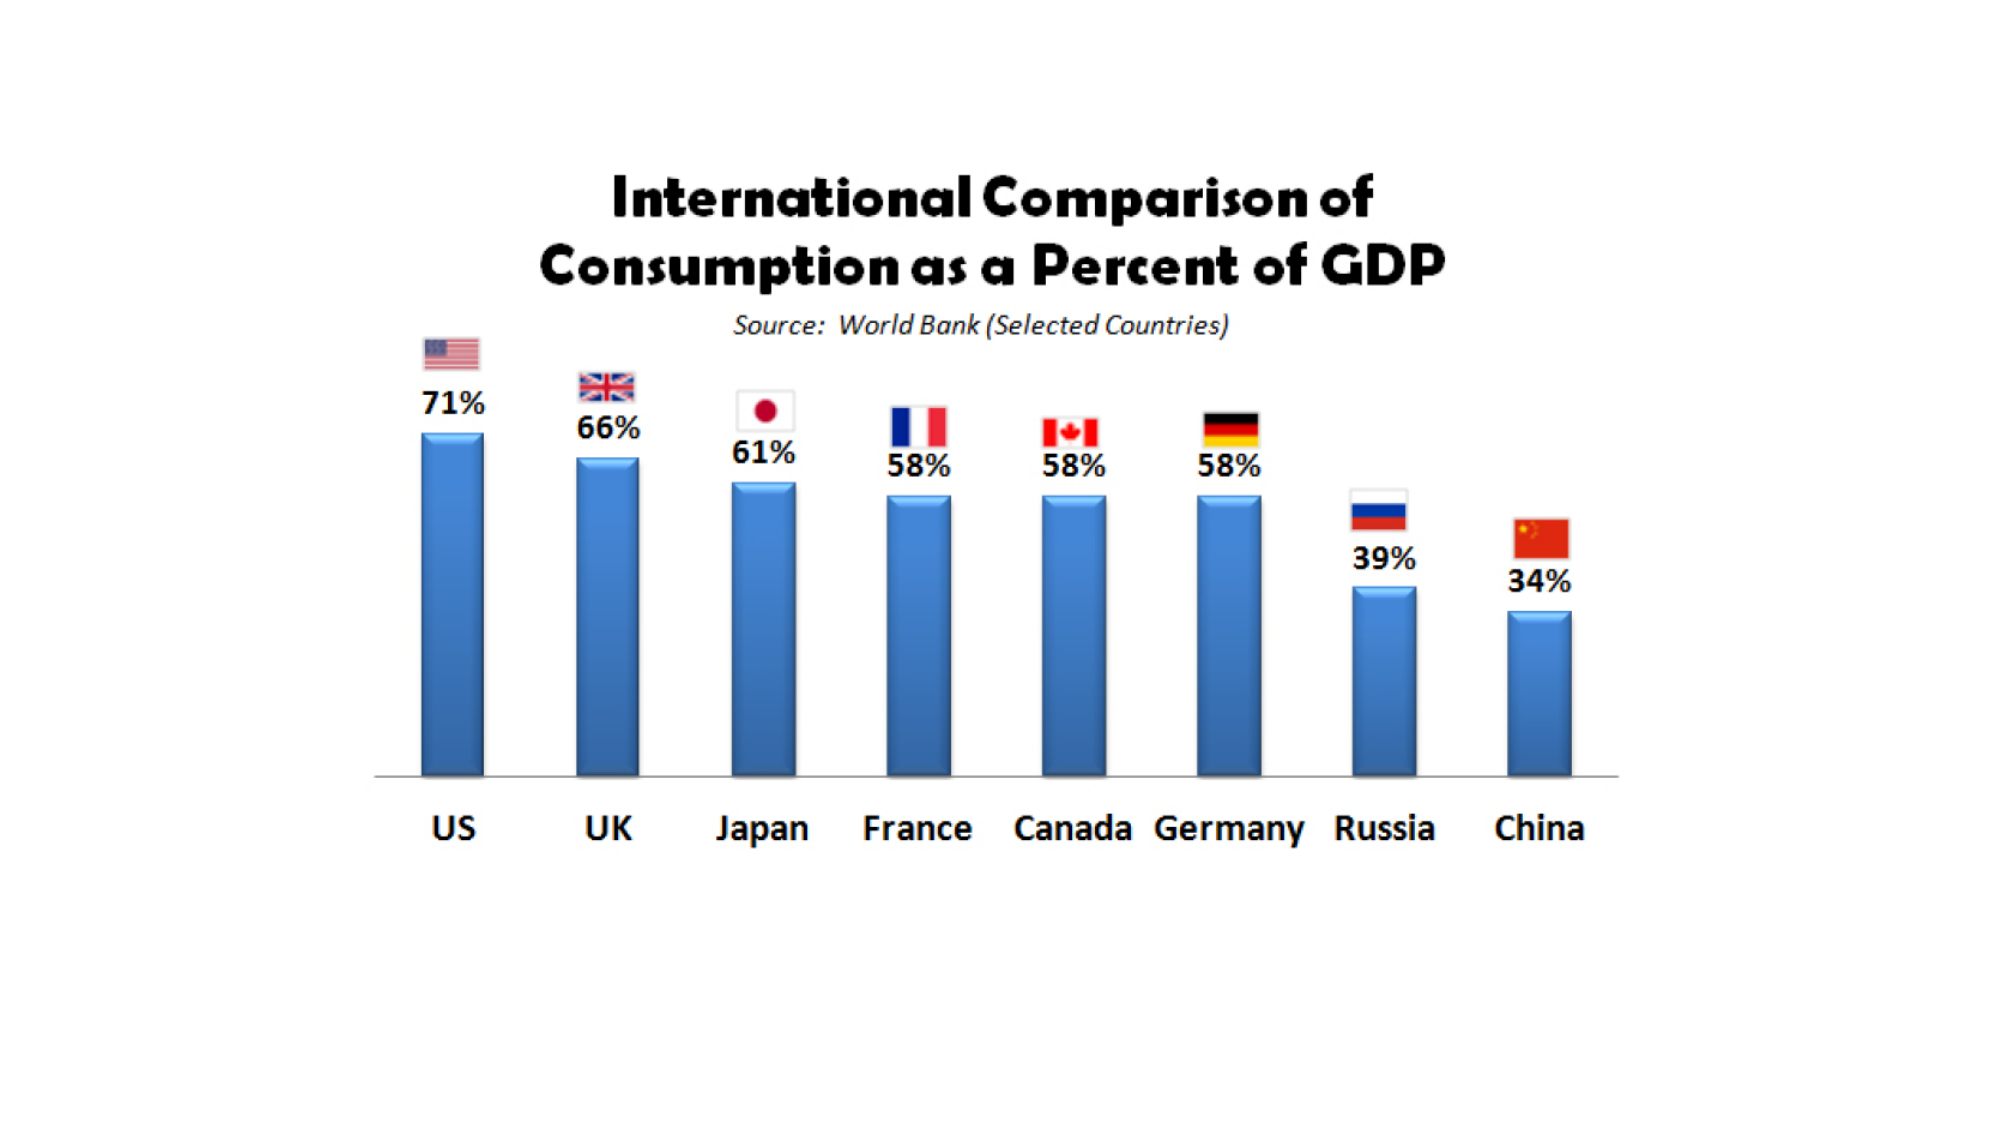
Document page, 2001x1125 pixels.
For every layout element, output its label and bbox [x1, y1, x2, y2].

picture [279, 125, 1716, 886]
